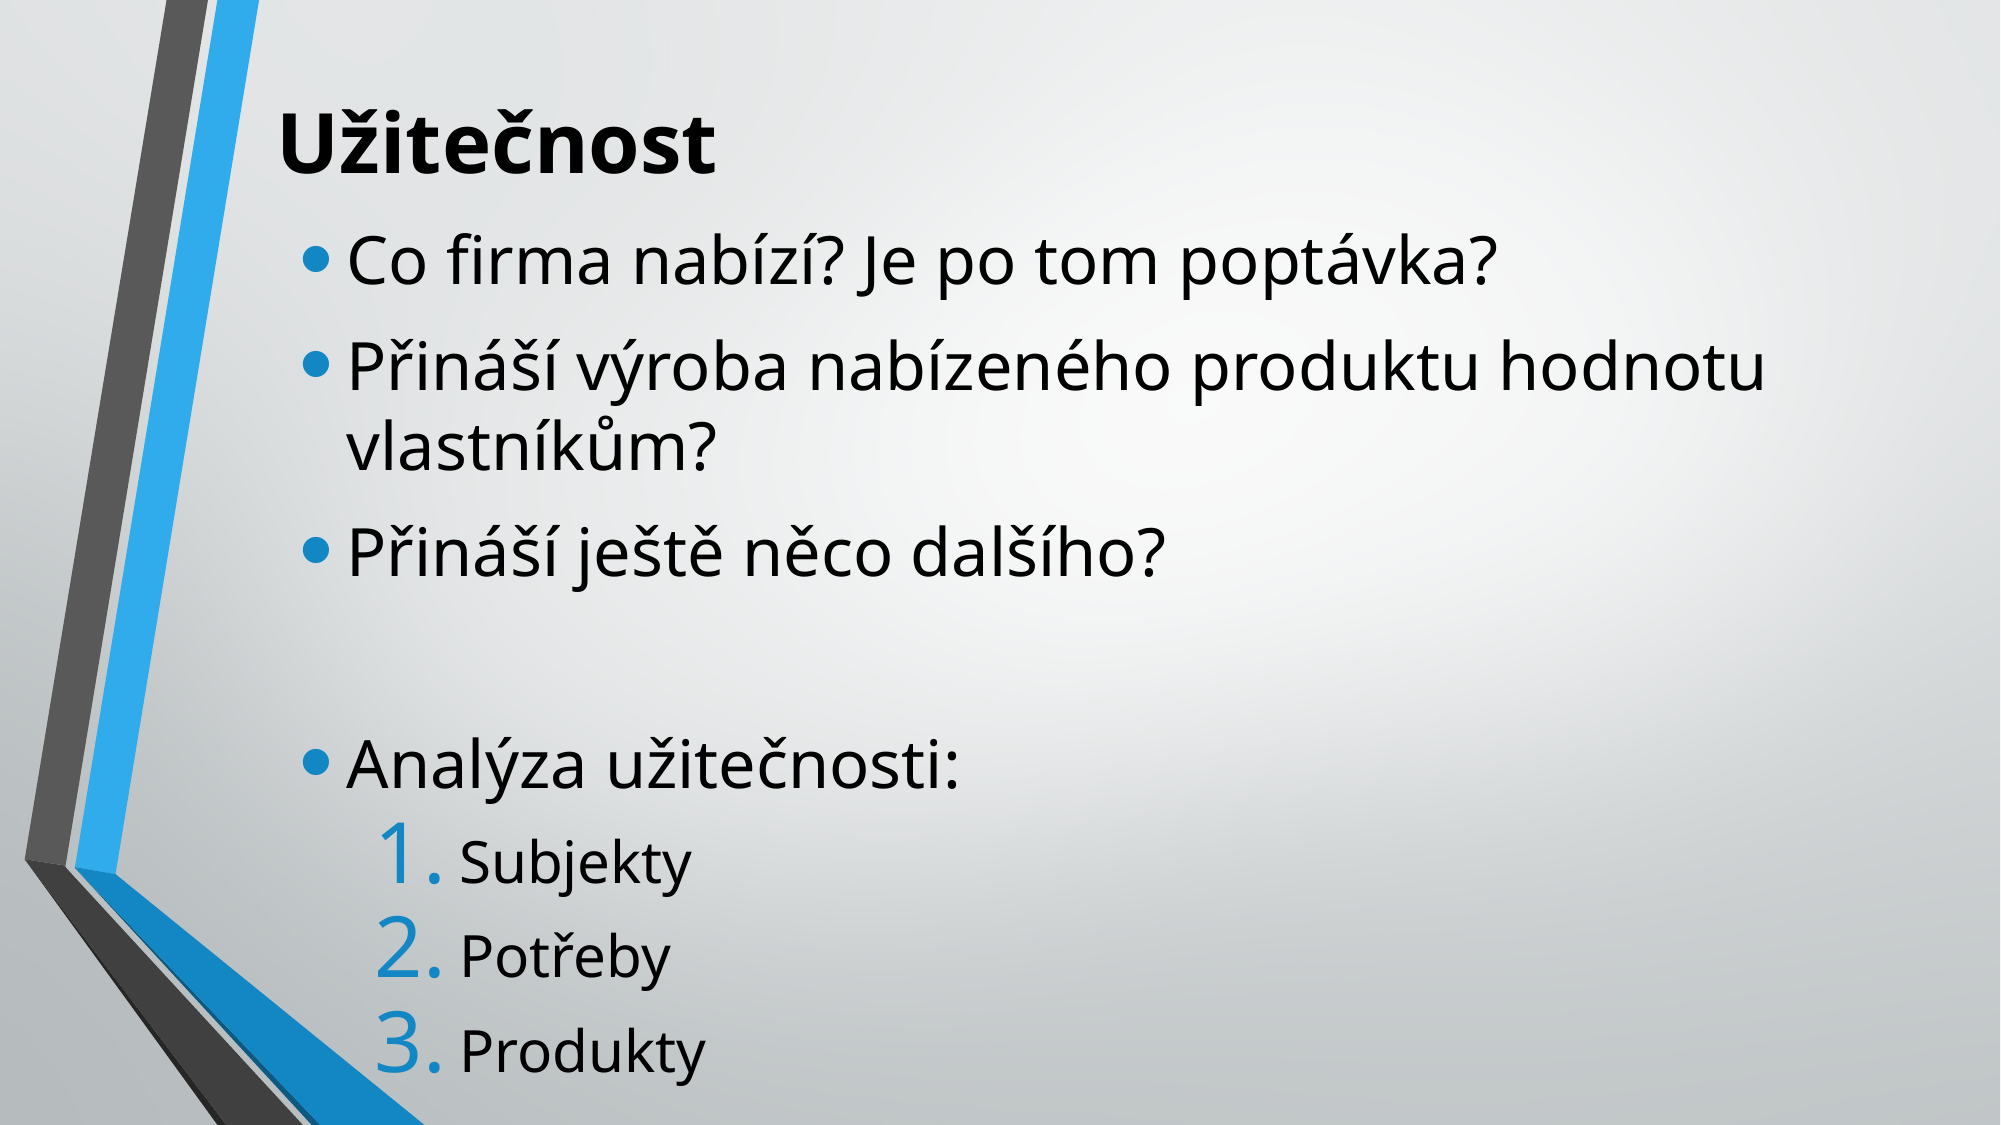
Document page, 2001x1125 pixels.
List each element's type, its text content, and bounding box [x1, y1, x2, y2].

list Co firma nabízí? Je po tom poptávka? Přináší výroba nabízeného produktu hodnotu vlastníkům? Přináší ještě něco dalšího? Analýza užitečnosti: Subjekty Potřeby Produkty [284, 210, 1929, 1125]
title Užitečnost [261, 40, 1607, 240]
